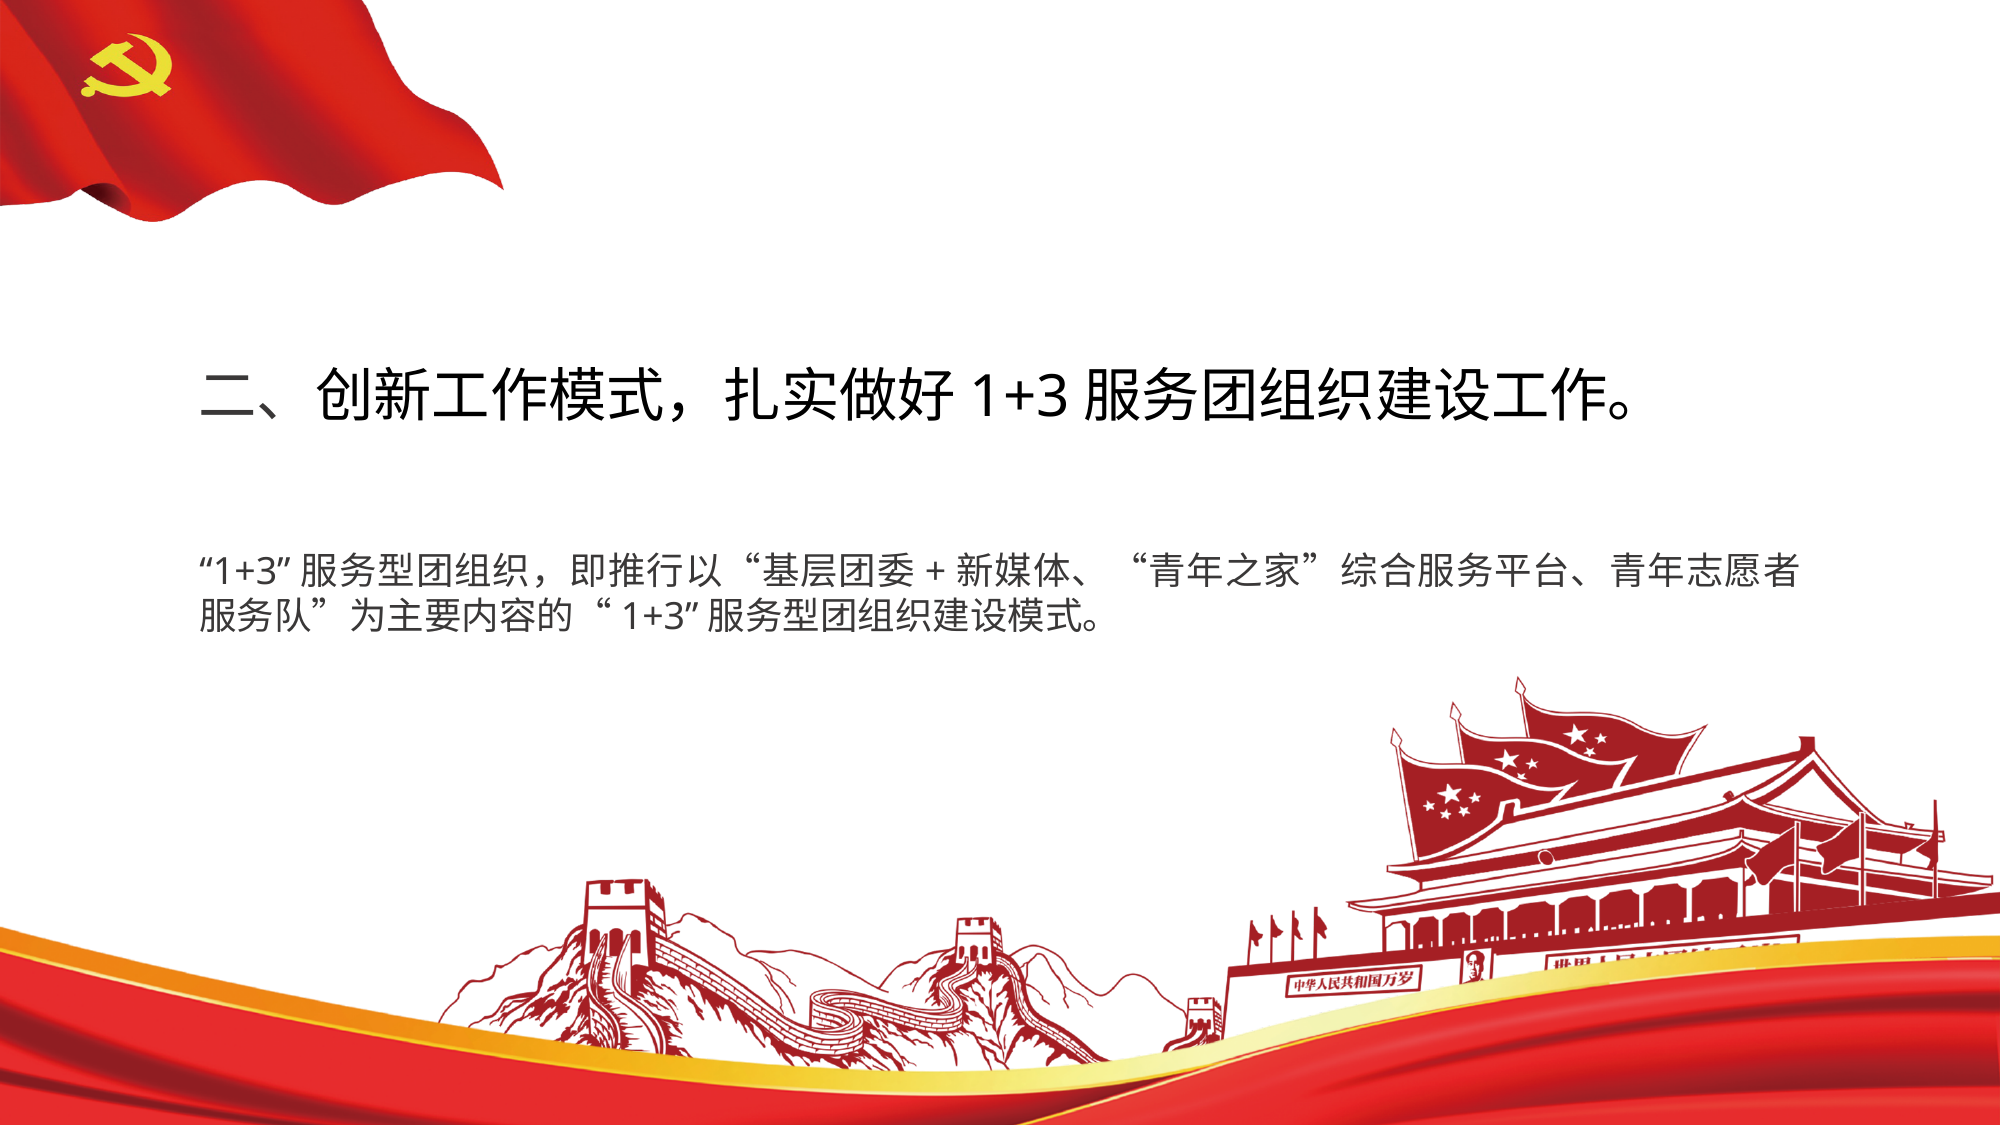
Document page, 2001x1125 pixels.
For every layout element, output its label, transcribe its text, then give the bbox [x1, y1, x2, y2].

text_box “1+3”服务型团组织，即推行以“基层团委+新媒体、“青年之家”综合服务平台、青年志愿者服务队”为主要内容的“1+3”服务型团组织建设模式。 [184, 539, 1816, 645]
text_box 二、创新工作模式，扎实做好1+3服务团组织建设工作。 [108, 350, 1768, 436]
picture [0, 637, 2000, 1125]
picture [0, 0, 504, 222]
